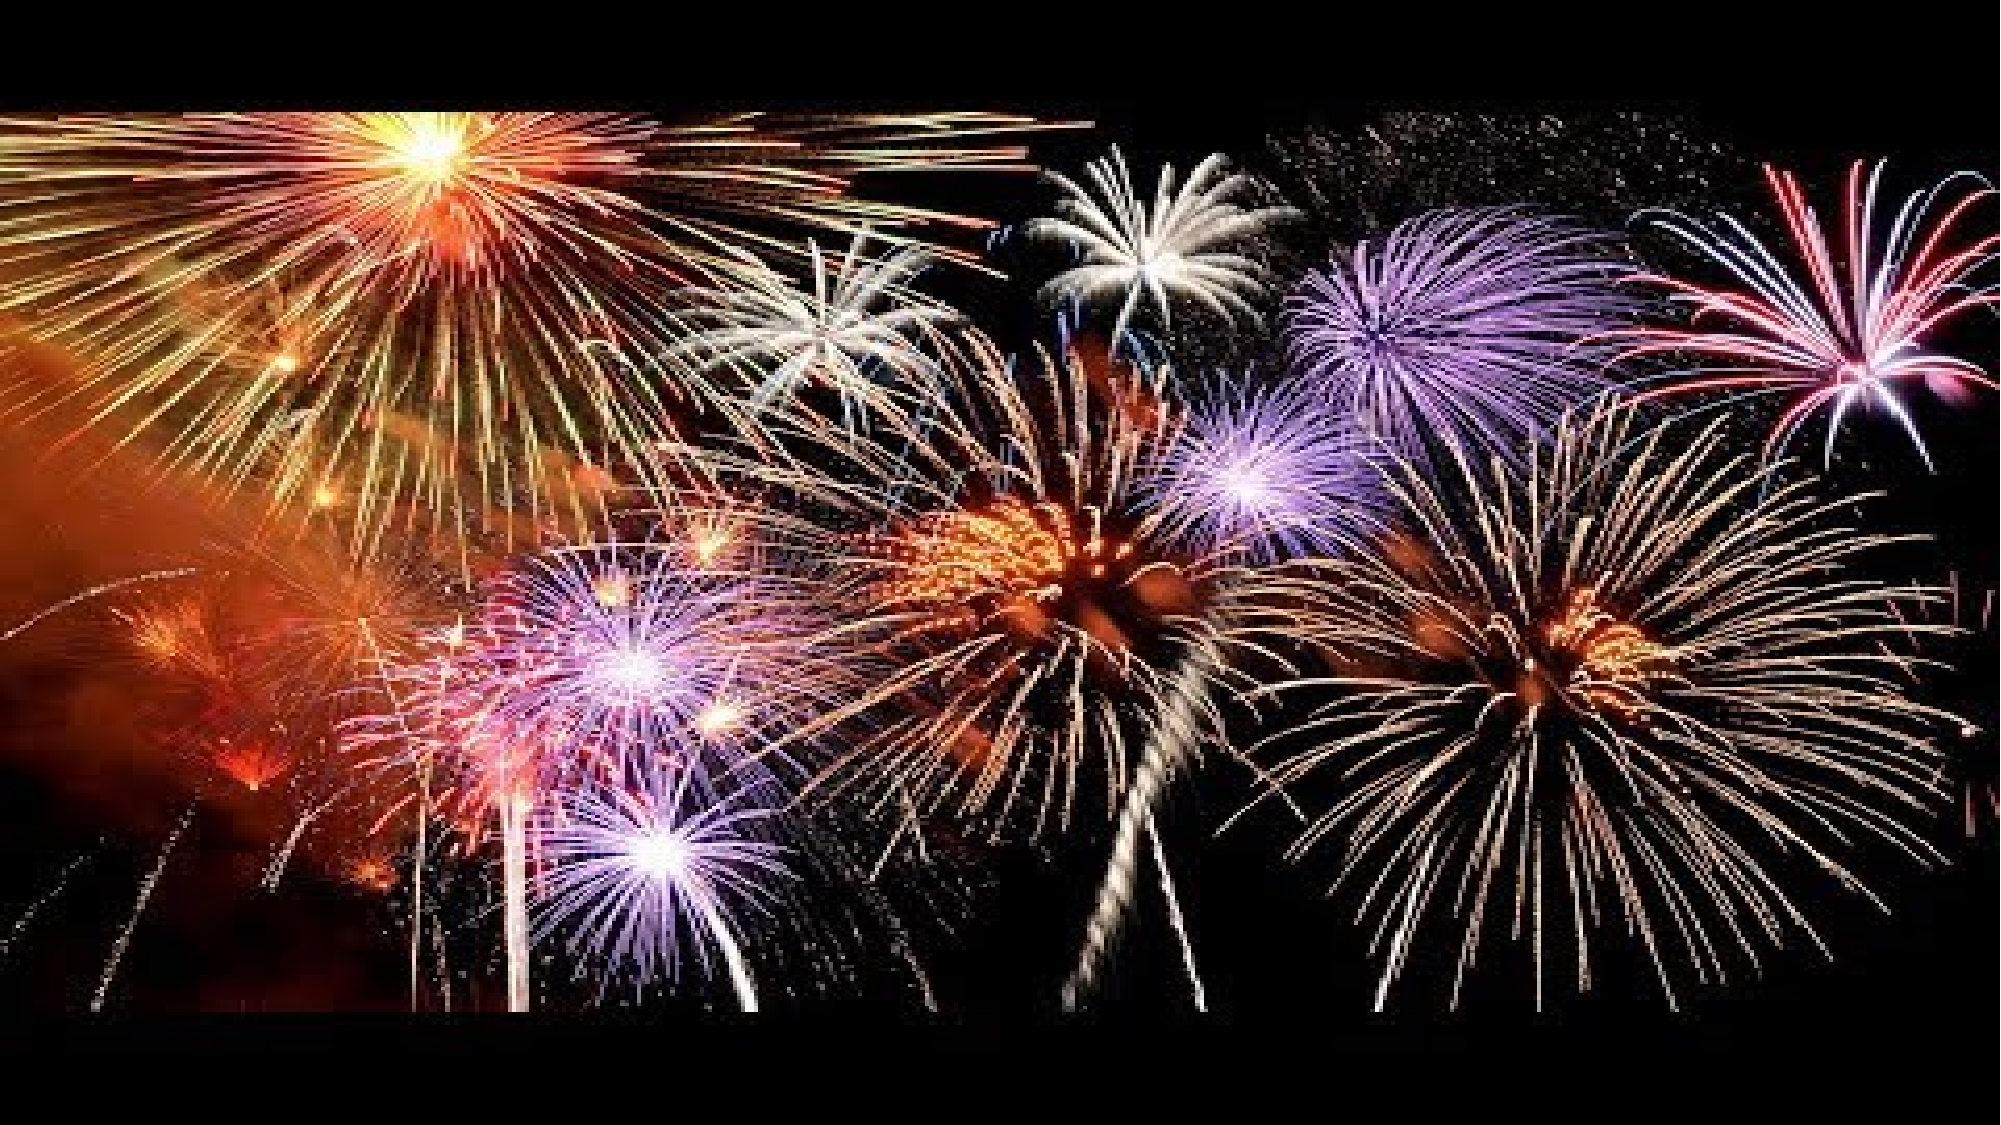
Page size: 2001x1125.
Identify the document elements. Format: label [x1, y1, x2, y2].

text_box [0, 0, 2000, 1125]
